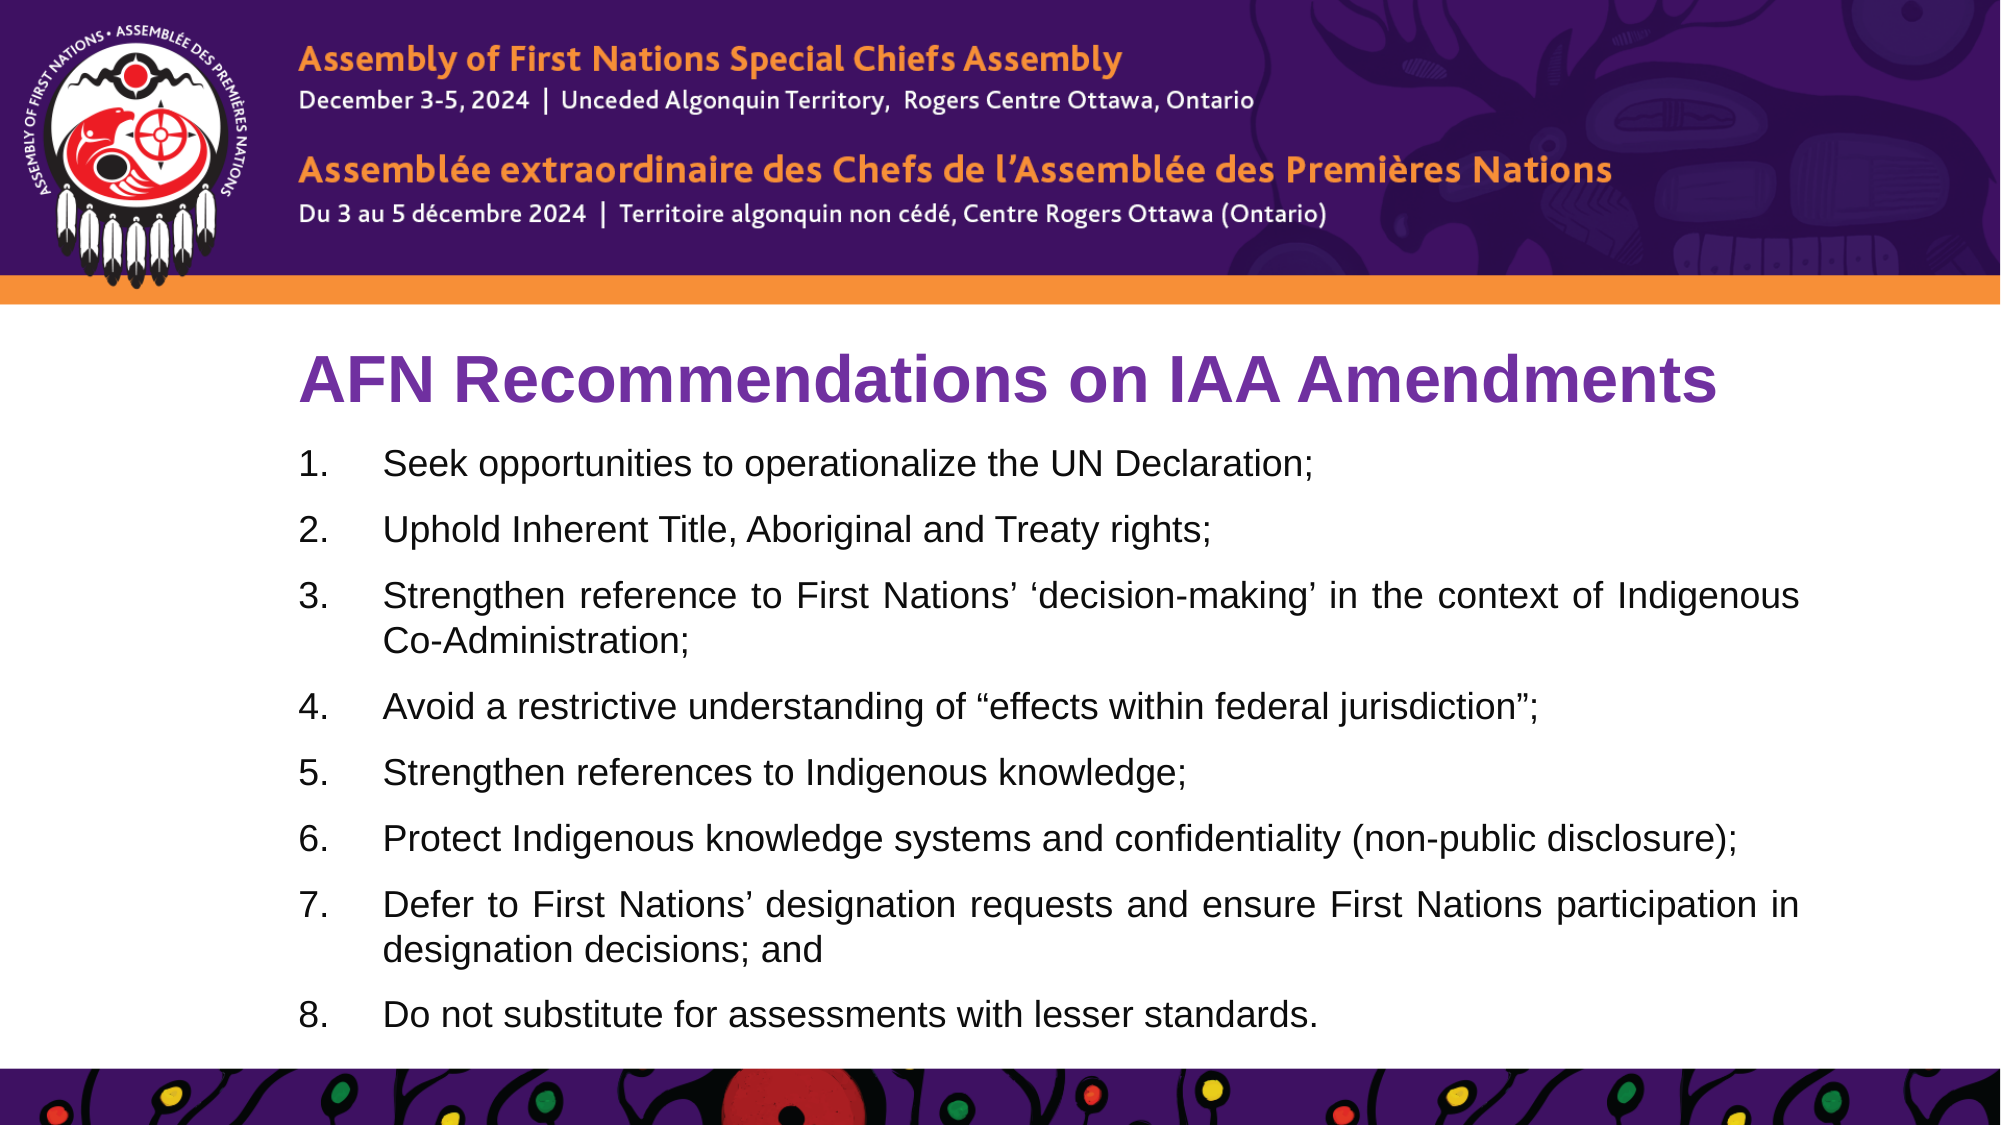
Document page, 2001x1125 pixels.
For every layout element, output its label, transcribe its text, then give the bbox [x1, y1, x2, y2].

picture [0, 0, 2001, 1125]
title AFN Recommendations on IAA Amendments [283, 337, 1816, 432]
list Seek opportunities to operationalize the UN Declaration; Uphold Inherent Title, Aboriginal and Treaty rights; Strengthen reference to First Nations’ ‘decision-making’ in the context of Indigenous Co-Administration; Avoid a restrictive understanding of “effects within federal jurisdiction”; Strengthen references to Indigenous knowledge; Protect Indigenous knowledge systems and confidentiality (non-public disclosure); Defer to First Nations’ designation requests and ensure First Nations participation in designation decisions; and Do not substitute for assessments with lesser standards. [283, 432, 1816, 1038]
